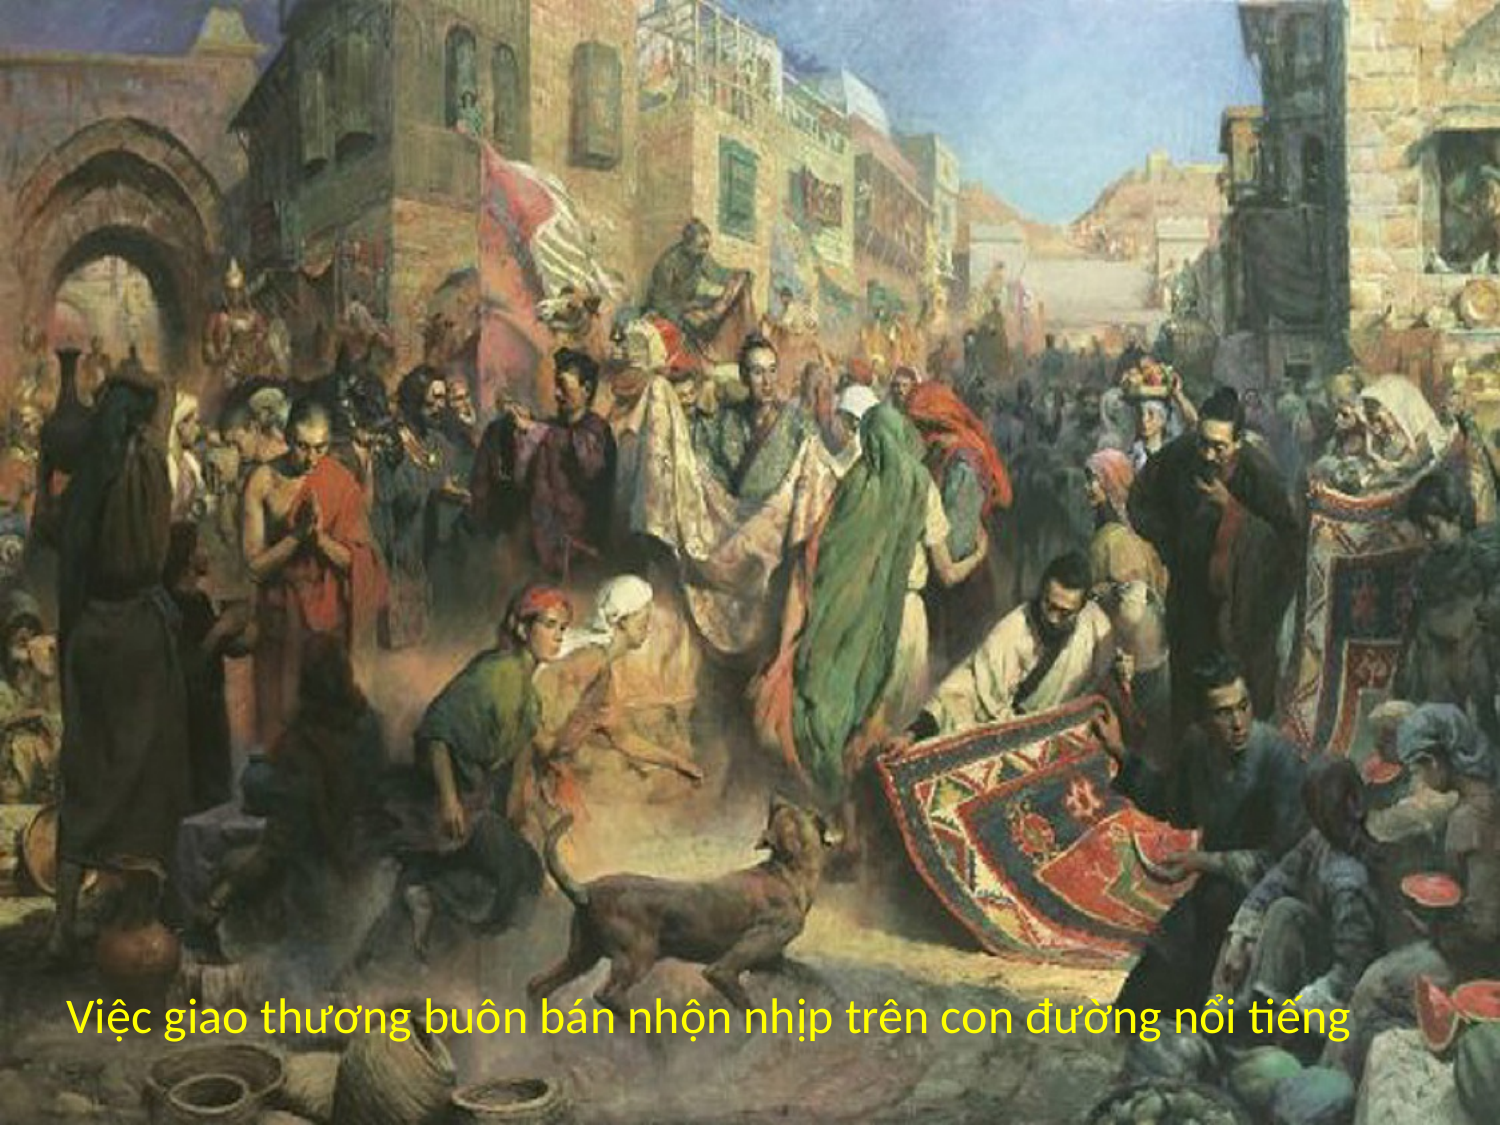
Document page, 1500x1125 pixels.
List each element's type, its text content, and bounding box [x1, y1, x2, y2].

picture [0, 0, 1500, 1125]
text_box Việc giao thương buôn bán nhộn nhịp trên con đường nổi tiếng [52, 976, 1451, 1051]
